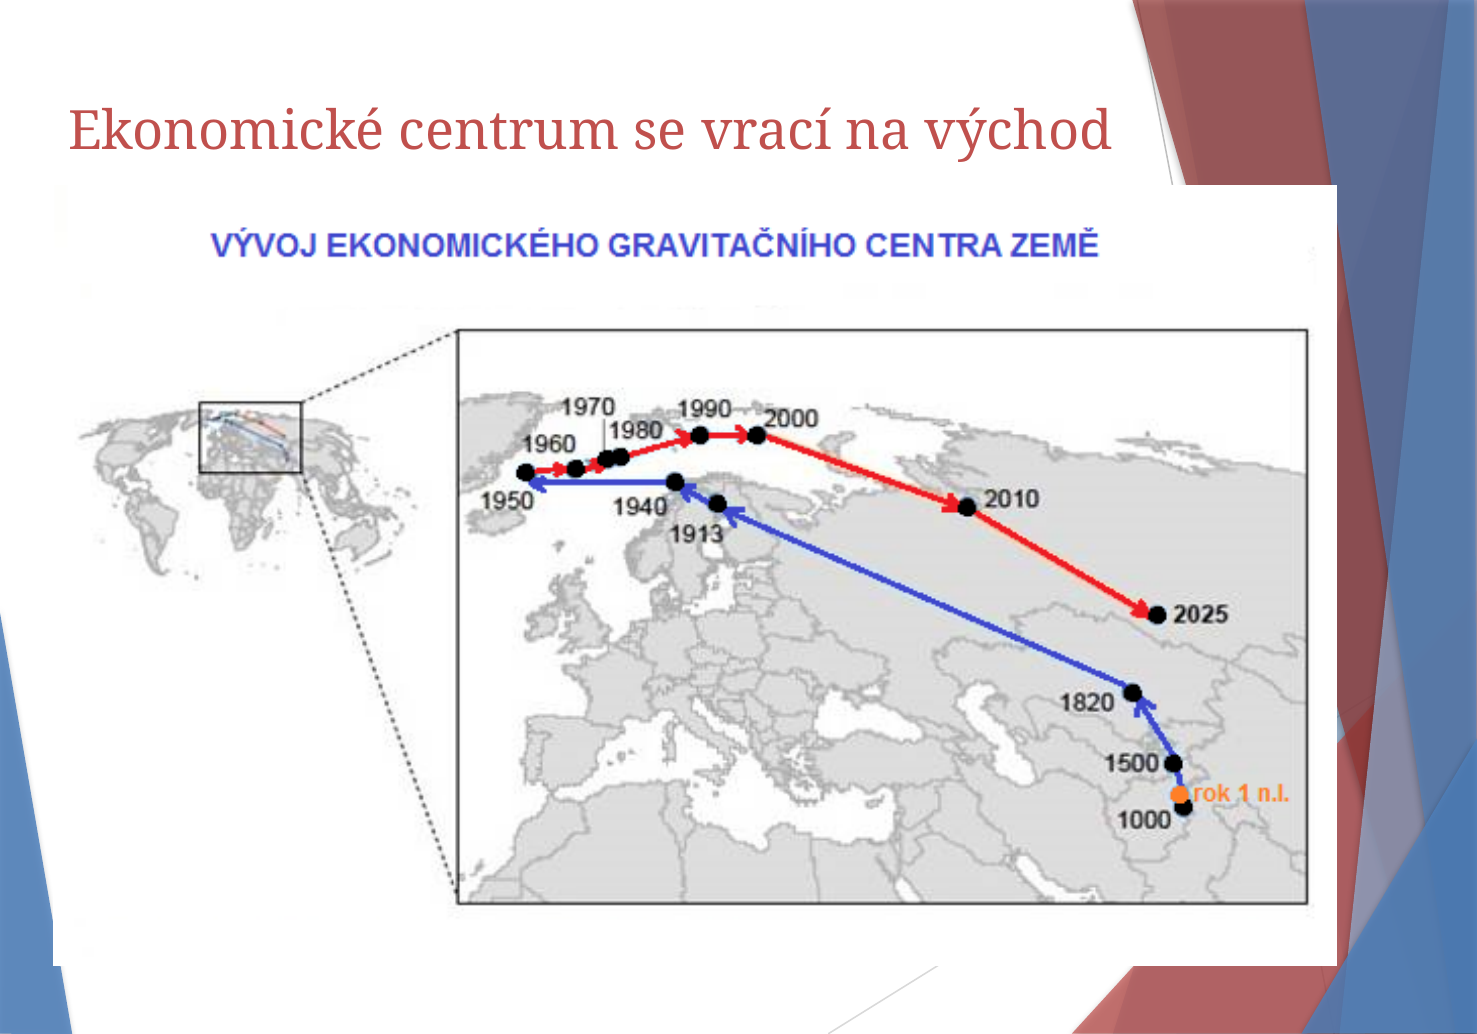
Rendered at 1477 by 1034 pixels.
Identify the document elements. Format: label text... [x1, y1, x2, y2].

picture [52, 185, 1338, 967]
title Ekonomické centrum se vrací na východ [53, 87, 1424, 168]
